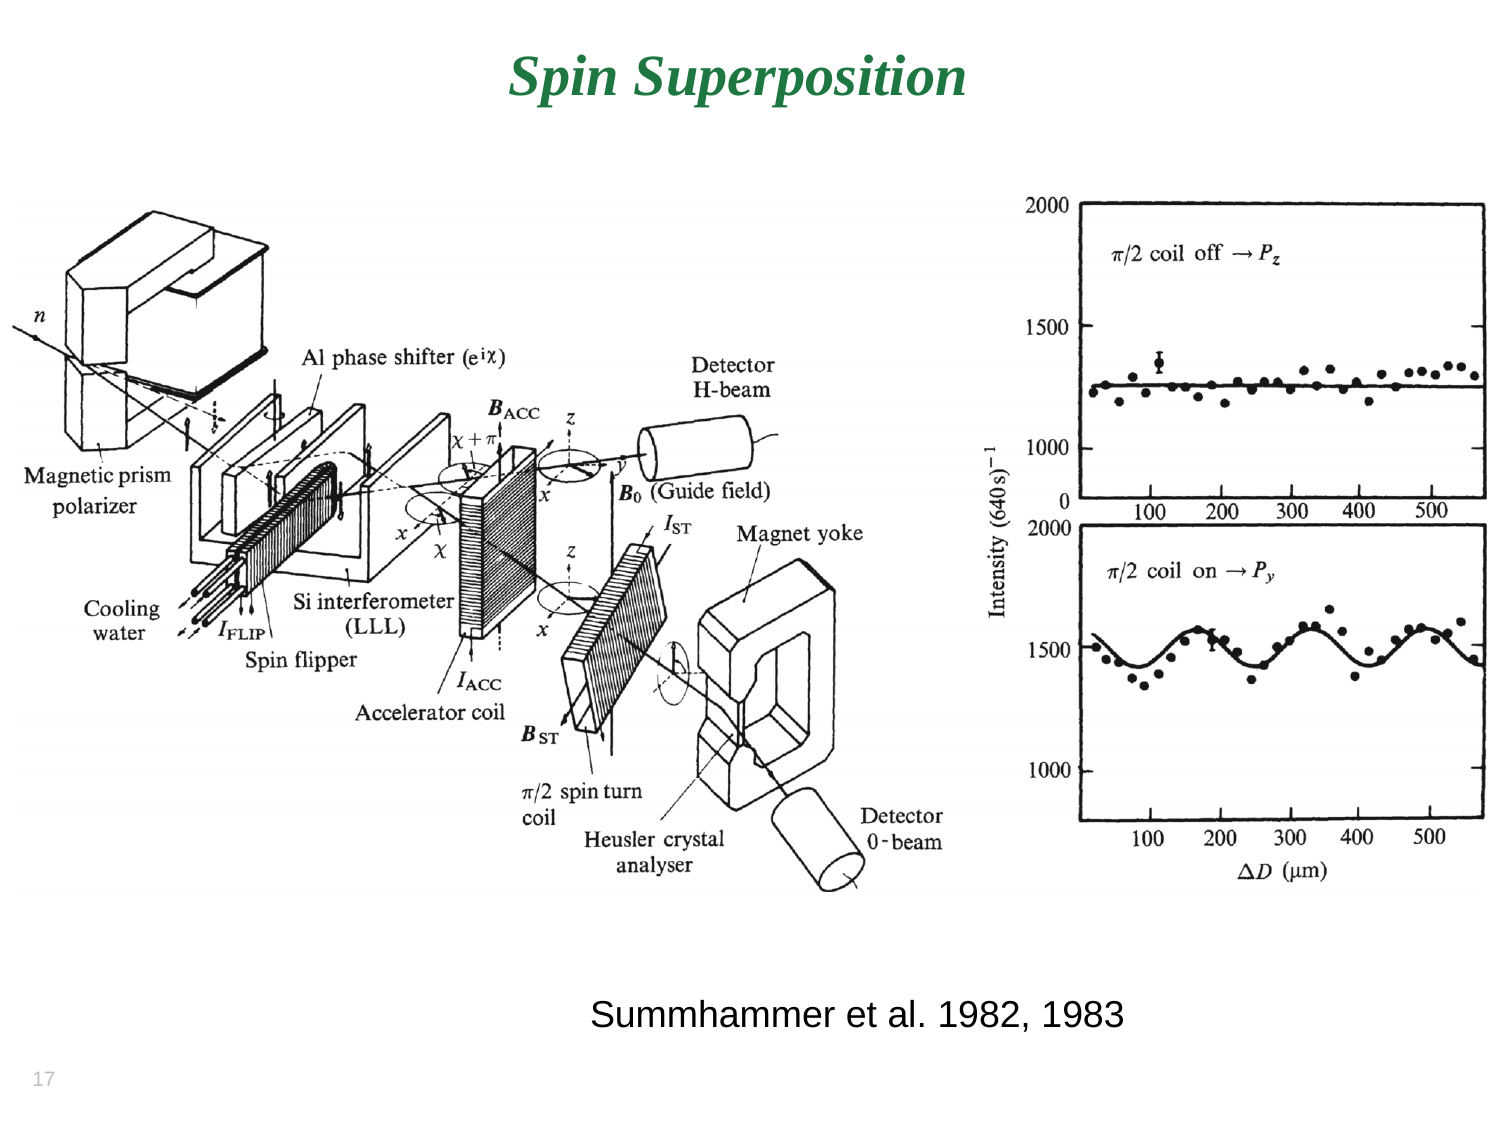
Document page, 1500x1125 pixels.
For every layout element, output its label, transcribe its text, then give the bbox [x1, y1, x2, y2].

text_box Summhammer et al. 1982, 1983 [464, 987, 1251, 1043]
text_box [4, 193, 1500, 897]
title Spin Superposition [29, 39, 1448, 116]
